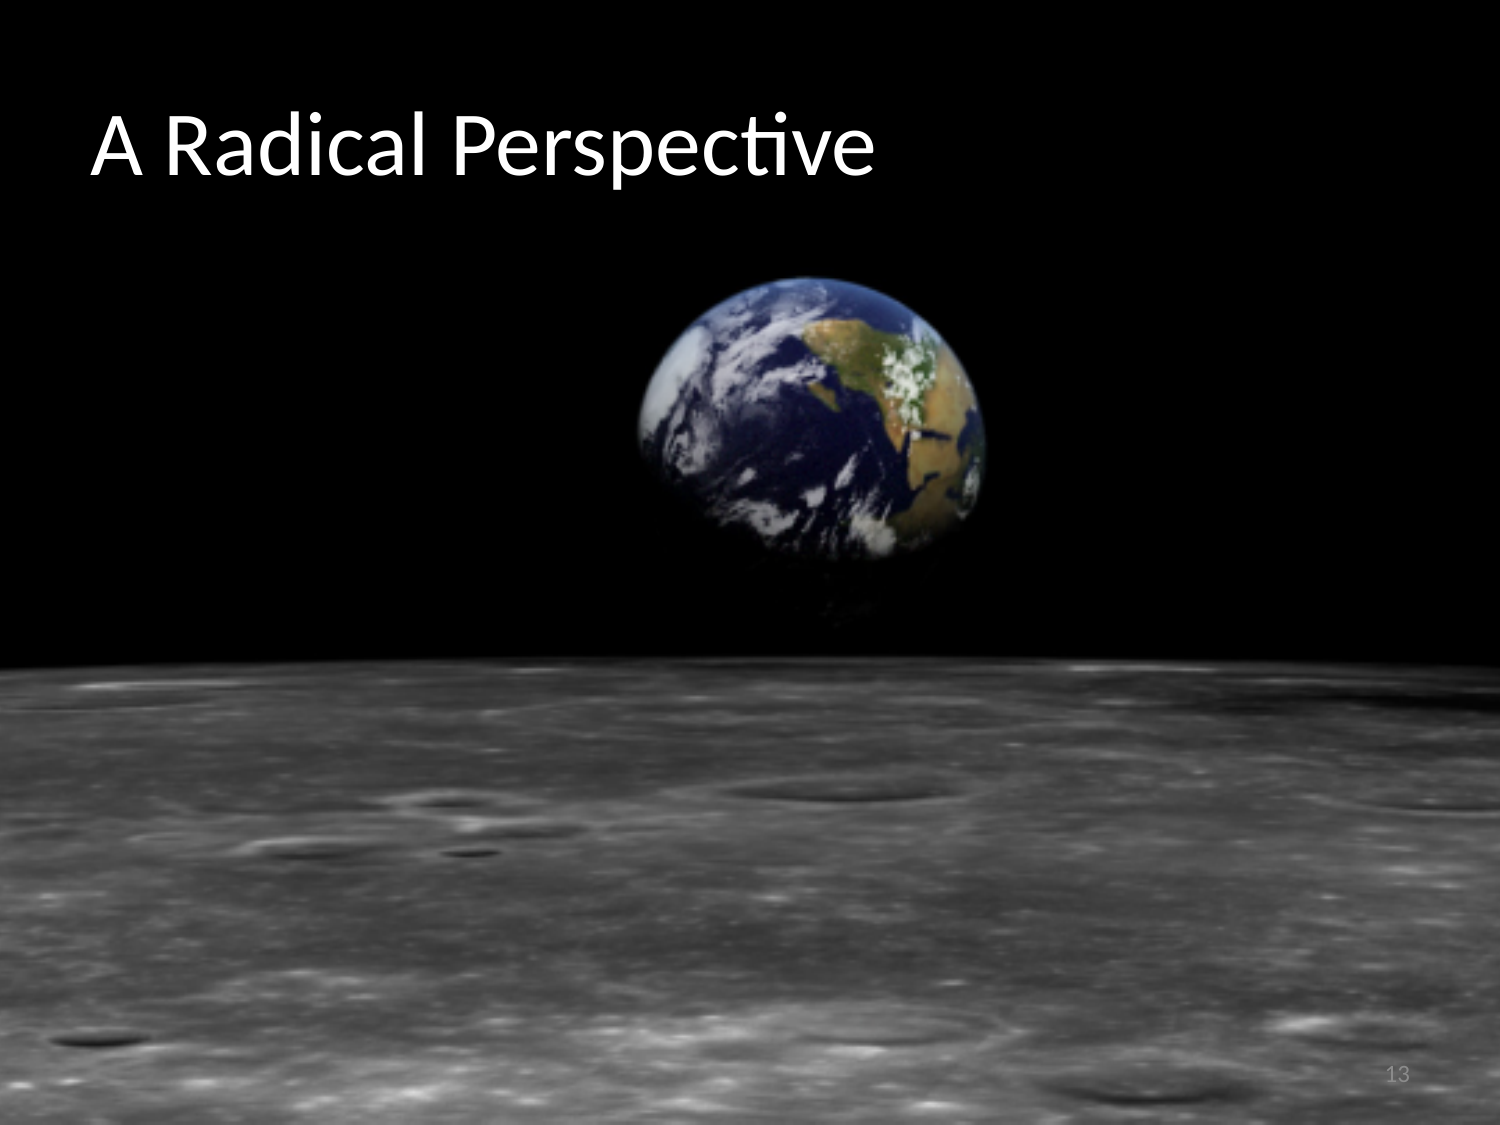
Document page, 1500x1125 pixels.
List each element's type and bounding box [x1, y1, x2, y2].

list [0, 0, 1500, 1125]
